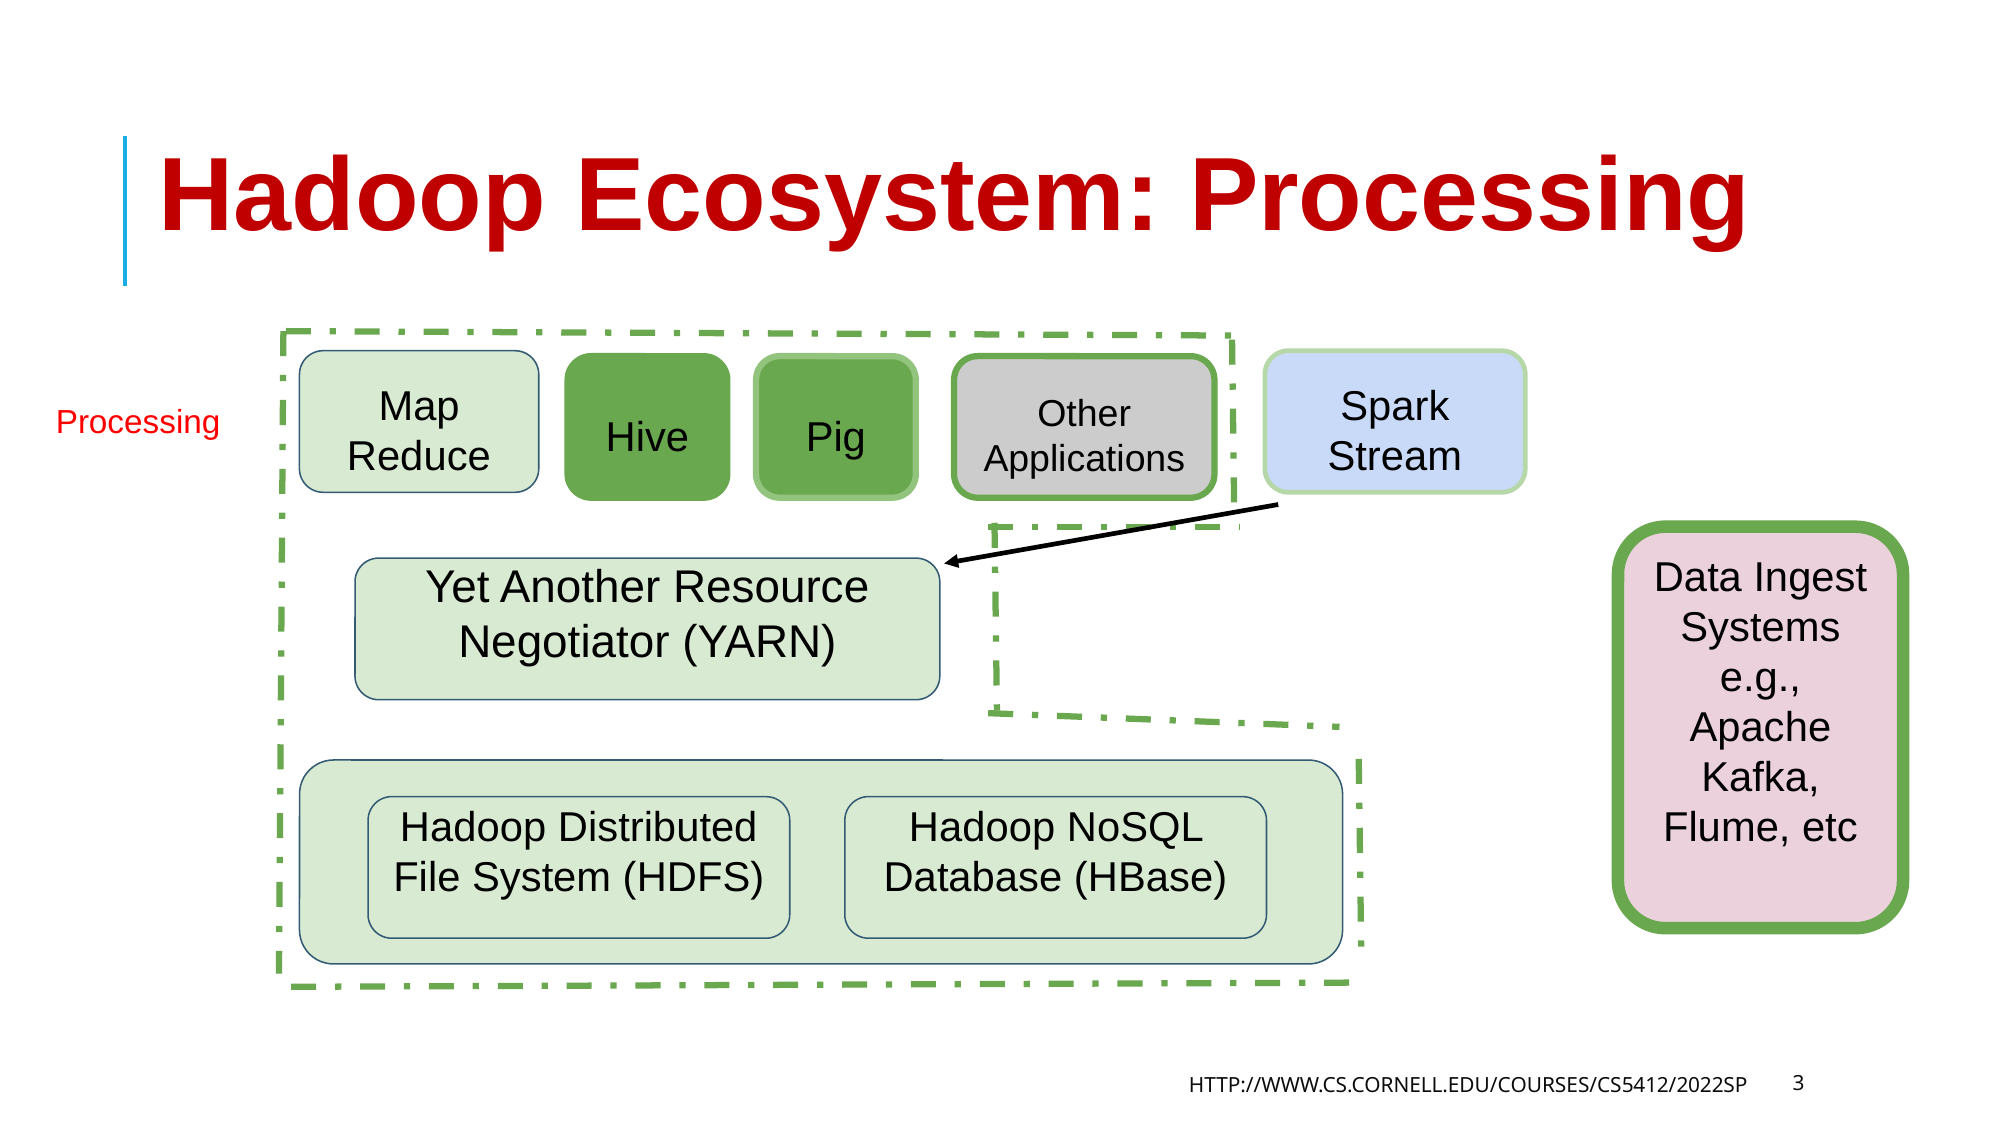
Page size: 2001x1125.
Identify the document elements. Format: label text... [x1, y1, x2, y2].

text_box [1231, 339, 1235, 502]
text_box Processing [40, 385, 263, 469]
text_box Map Reduce [299, 350, 539, 493]
text_box Spark Stream [1264, 350, 1526, 493]
text_box Other Applications [954, 356, 1215, 498]
footer HTTP://WWW.CS.CORNELL.EDU/COURSES/CS5412/2022SP [1084, 1061, 1763, 1107]
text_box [290, 982, 1362, 988]
text_box Pig [756, 356, 916, 498]
title Hadoop Ecosystem: Processing [143, 100, 1913, 301]
text_box Hadoop Distributed File System (HDFS) [368, 796, 790, 939]
text_box Yet Another Resource Negotiator (YARN) [354, 558, 940, 700]
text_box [285, 330, 1237, 336]
text_box Hadoop NoSQL Database (HBase) [844, 796, 1267, 939]
text_box [299, 759, 1343, 964]
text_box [987, 712, 1340, 728]
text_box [994, 572, 998, 711]
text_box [278, 330, 284, 974]
text_box Data Ingest Systems e.g., Apache Kafka, Flume, etc [1617, 526, 1904, 929]
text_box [1358, 758, 1362, 959]
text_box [943, 504, 1279, 564]
slide_number 3 [1777, 1061, 1938, 1107]
text_box Hive [567, 356, 728, 498]
